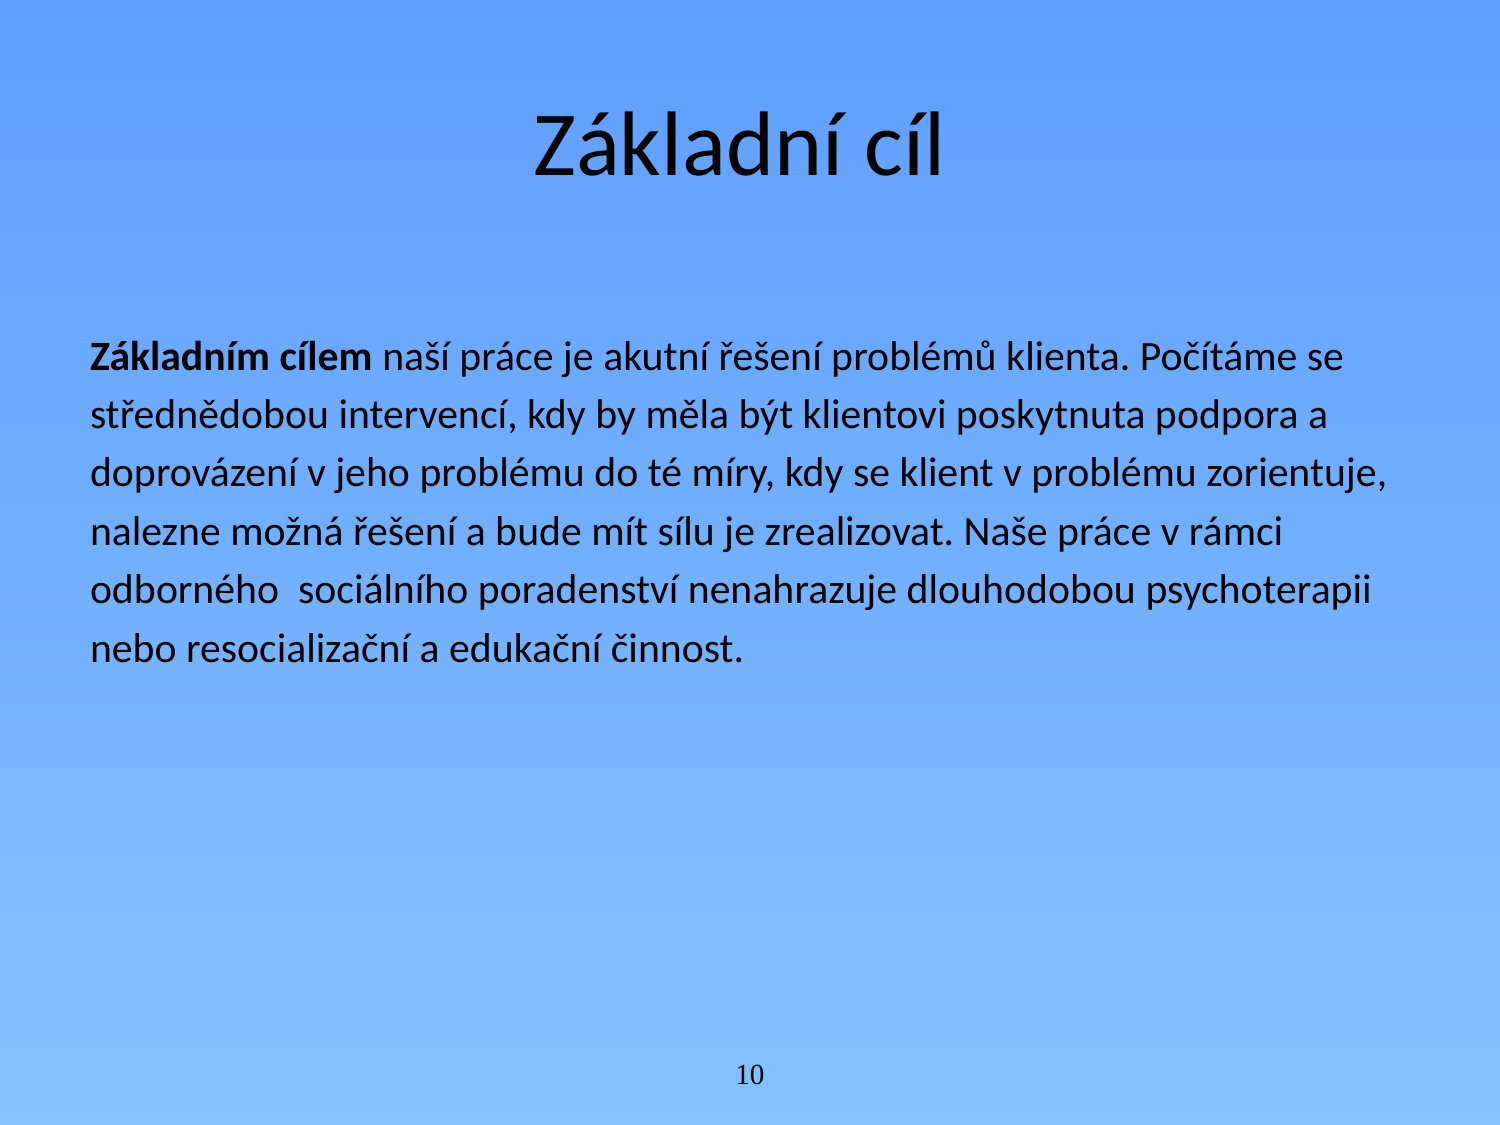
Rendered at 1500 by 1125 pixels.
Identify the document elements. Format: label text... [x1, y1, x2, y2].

list Základním cílem naší práce je akutní řešení problémů klienta. Počítáme se střednědobou intervencí, kdy by měla být klientovi poskytnuta podpora a doprovázení v jeho problému do té míry, kdy se klient v problému zorientuje, nalezne možná řešení a bude mít sílu je zrealizovat. Naše práce v rámci odborného sociálního poradenství nenahrazuje dlouhodobou psychoterapii nebo resocializační a edukační činnost. [75, 262, 1425, 1005]
title Základní cíl [75, 45, 1425, 233]
footer 10 [512, 1042, 988, 1103]
